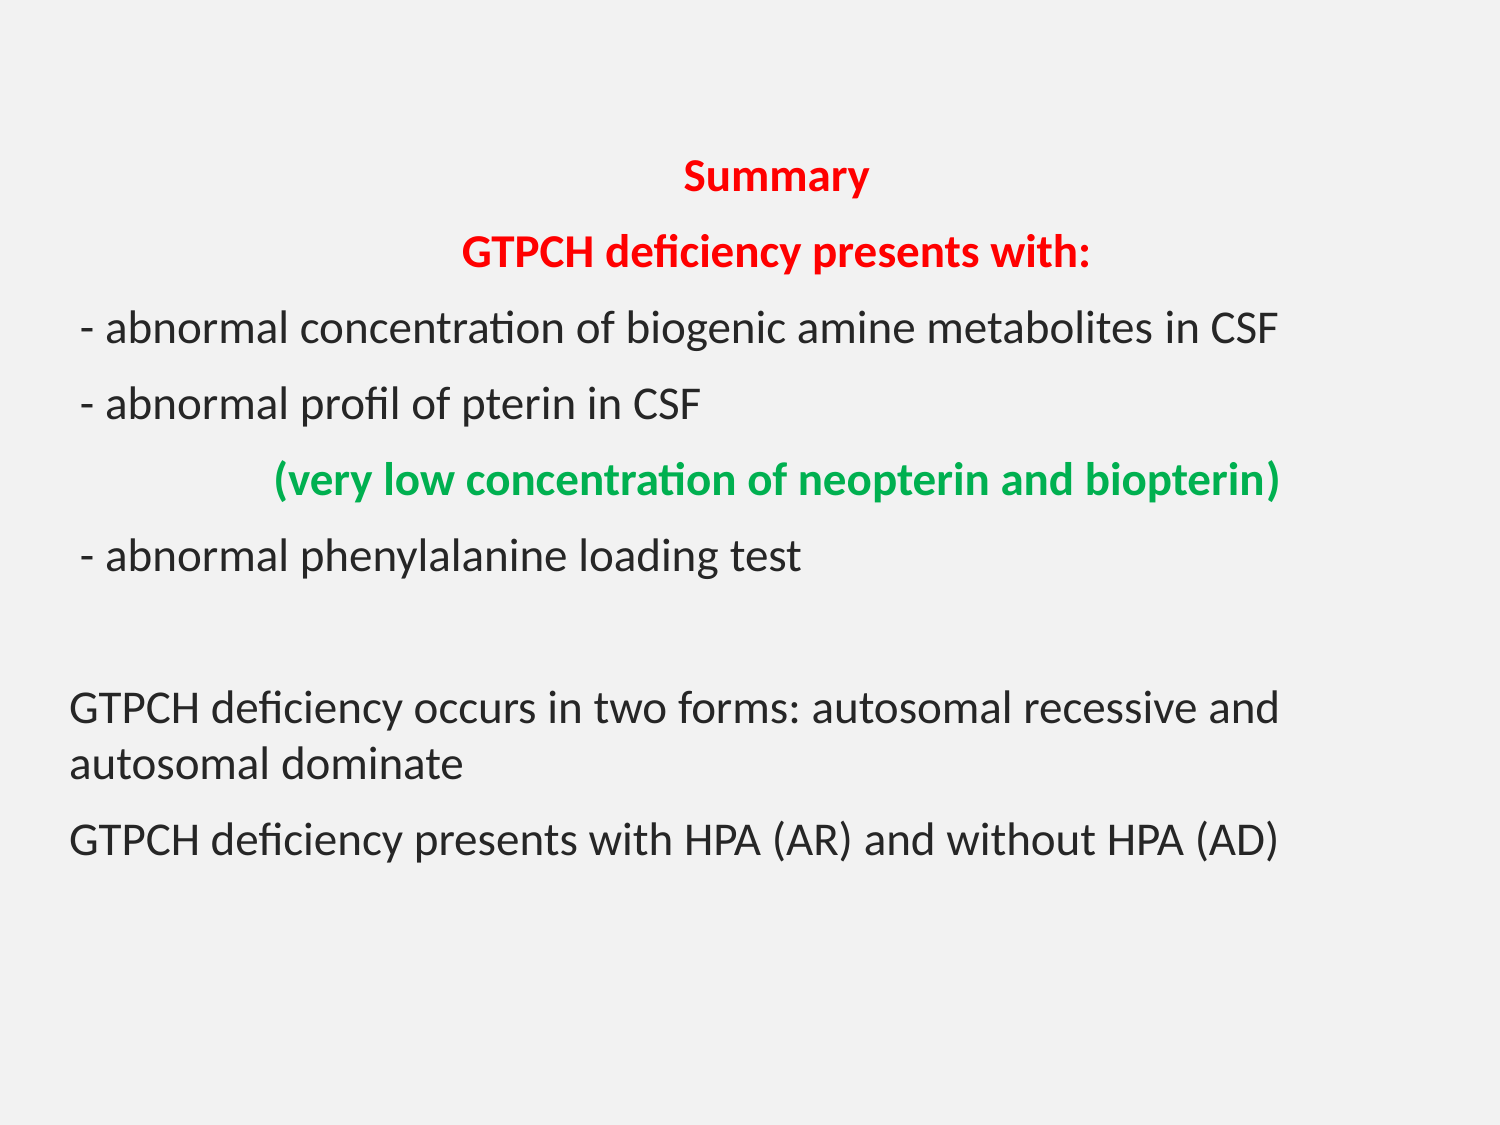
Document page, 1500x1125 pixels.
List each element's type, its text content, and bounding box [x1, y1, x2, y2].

list Summary GTPCH deficiency presents with: - abnormal concentration of biogenic amine metabolites in CSF - abnormal profil of pterin in CSF (very low concentration of neopterin and biopterin) - abnormal phenylalanine loading test GTPCH deficiency occurs in two forms: autosomal recessive and autosomal dominate GTPCH deficiency presents with HPA (AR) and without HPA (AD) [47, 137, 1500, 876]
